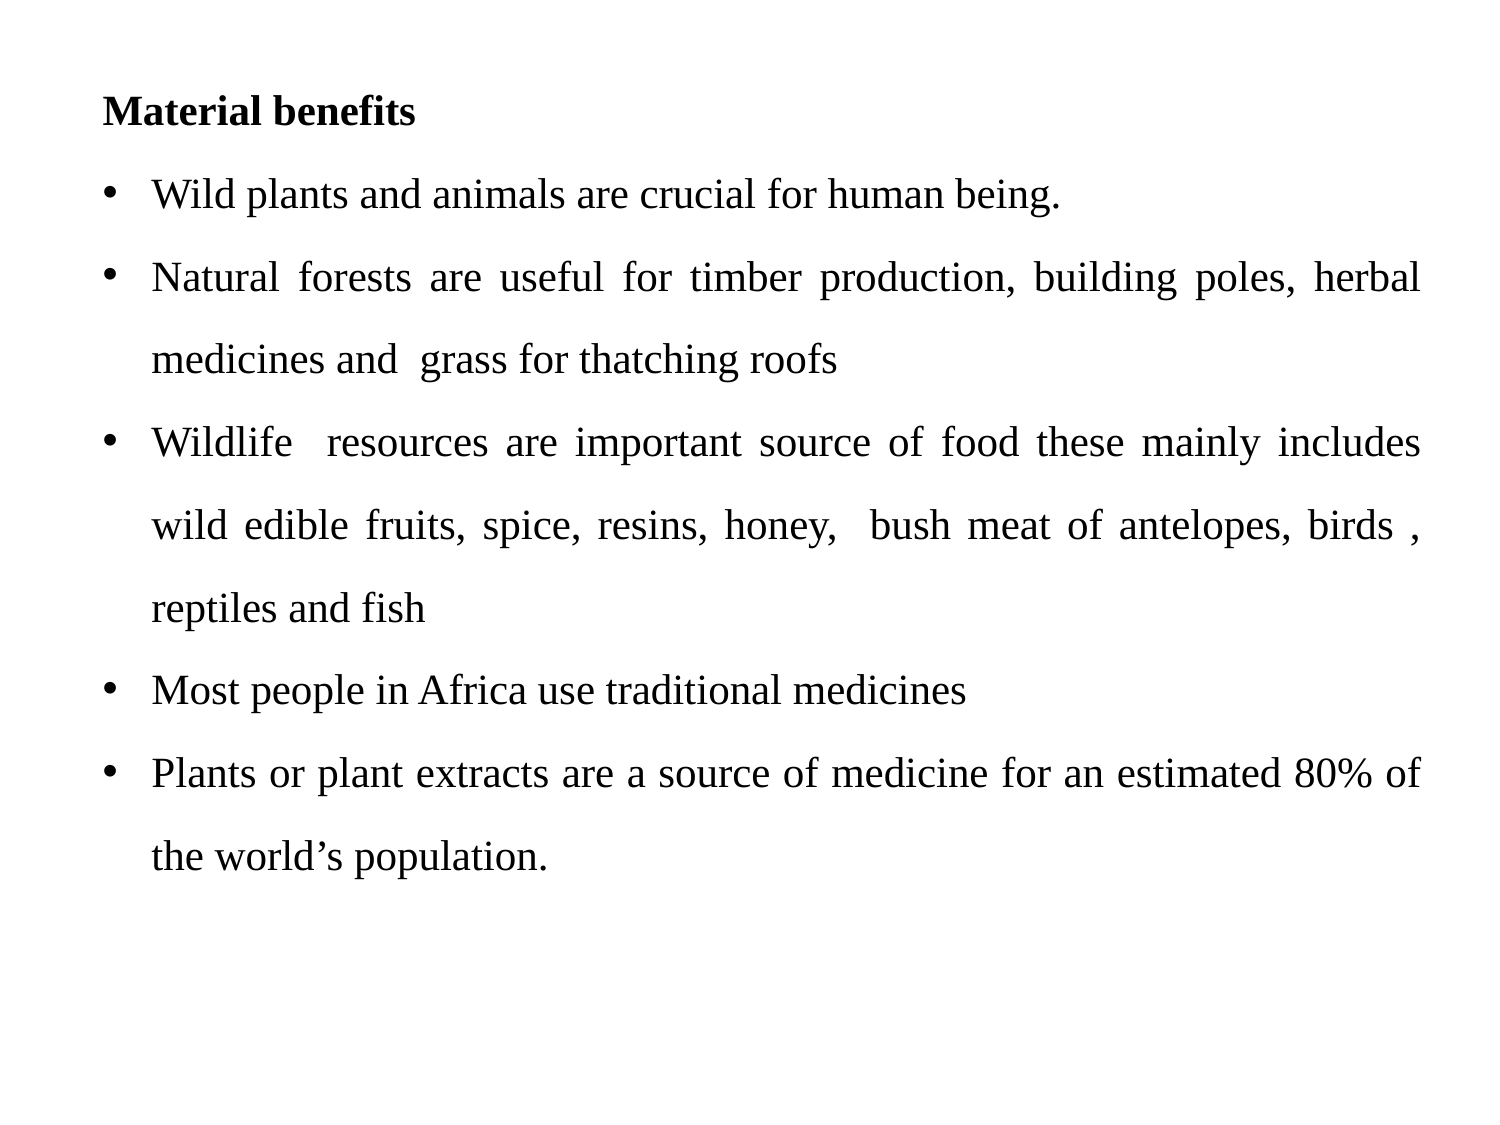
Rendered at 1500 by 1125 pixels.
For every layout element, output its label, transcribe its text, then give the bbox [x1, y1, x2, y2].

list Material benefits Wild plants and animals are crucial for human being. Natural forests are useful for timber production, building poles, herbal medicines and grass for thatching roofs Wildlife resources are important source of food these mainly includes wild edible fruits, spice, resins, honey, bush meat of antelopes, birds , reptiles and fish Most people in Africa use traditional medicines Plants or plant extracts are a source of medicine for an estimated 80% of the world’s population. [87, 75, 1438, 1088]
